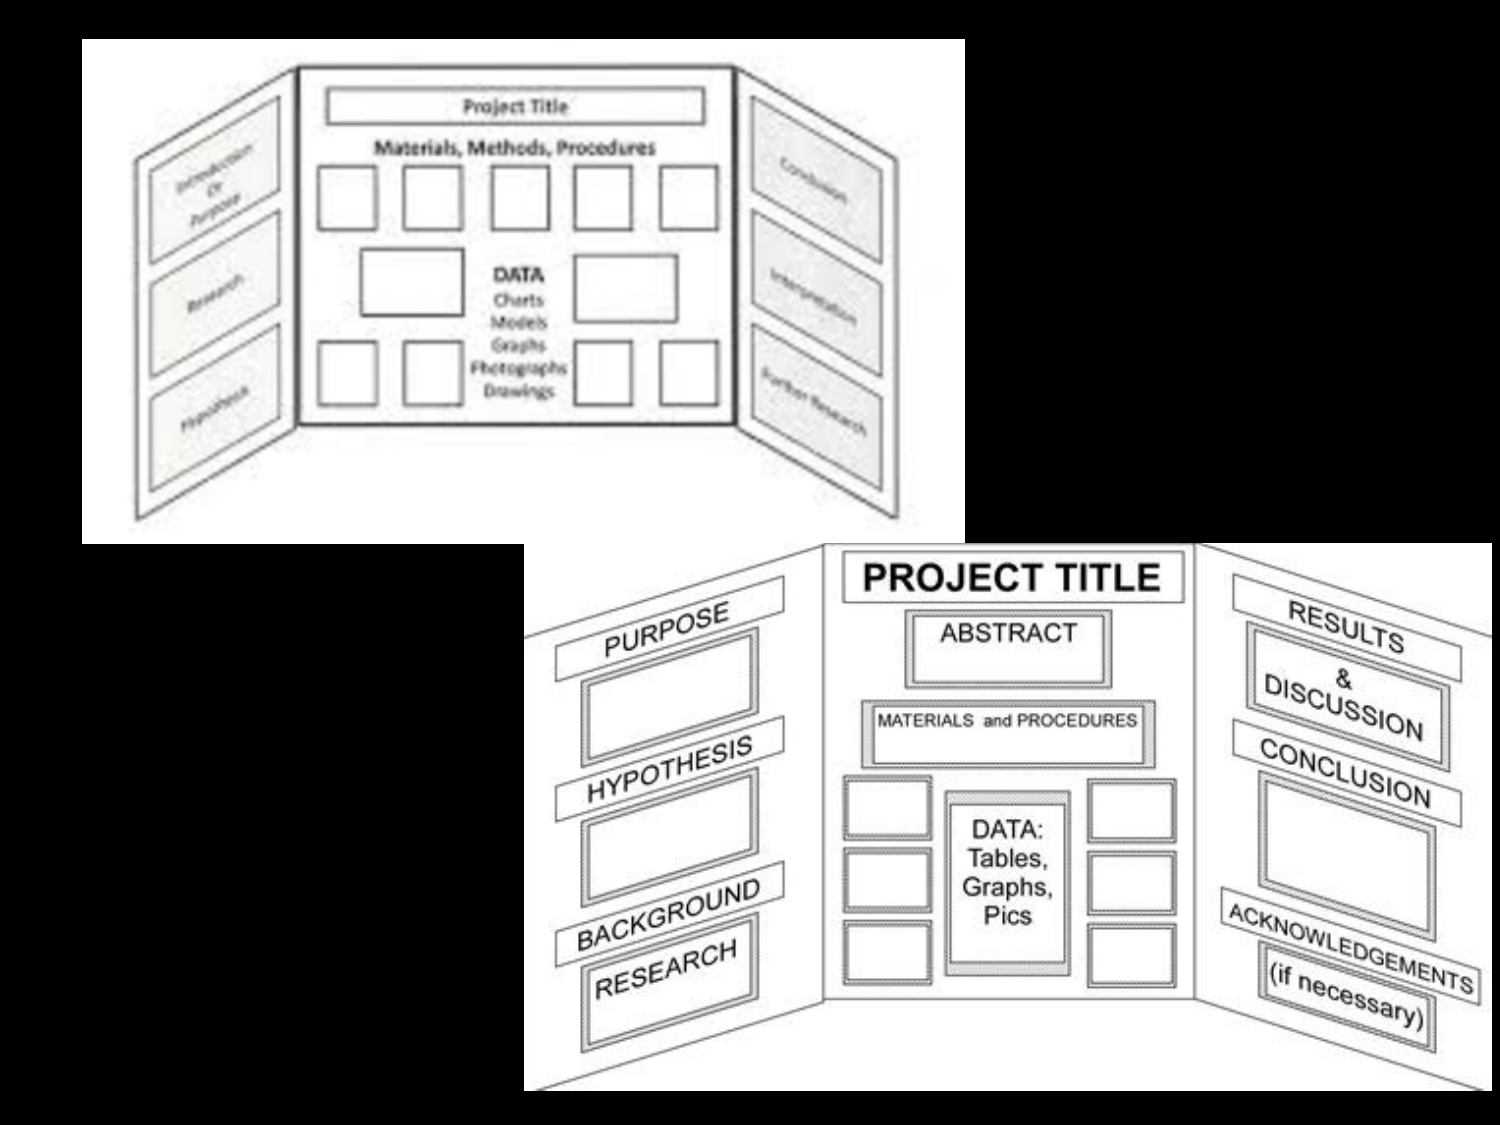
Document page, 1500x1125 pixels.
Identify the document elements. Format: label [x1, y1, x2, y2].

picture [81, 39, 1492, 1091]
